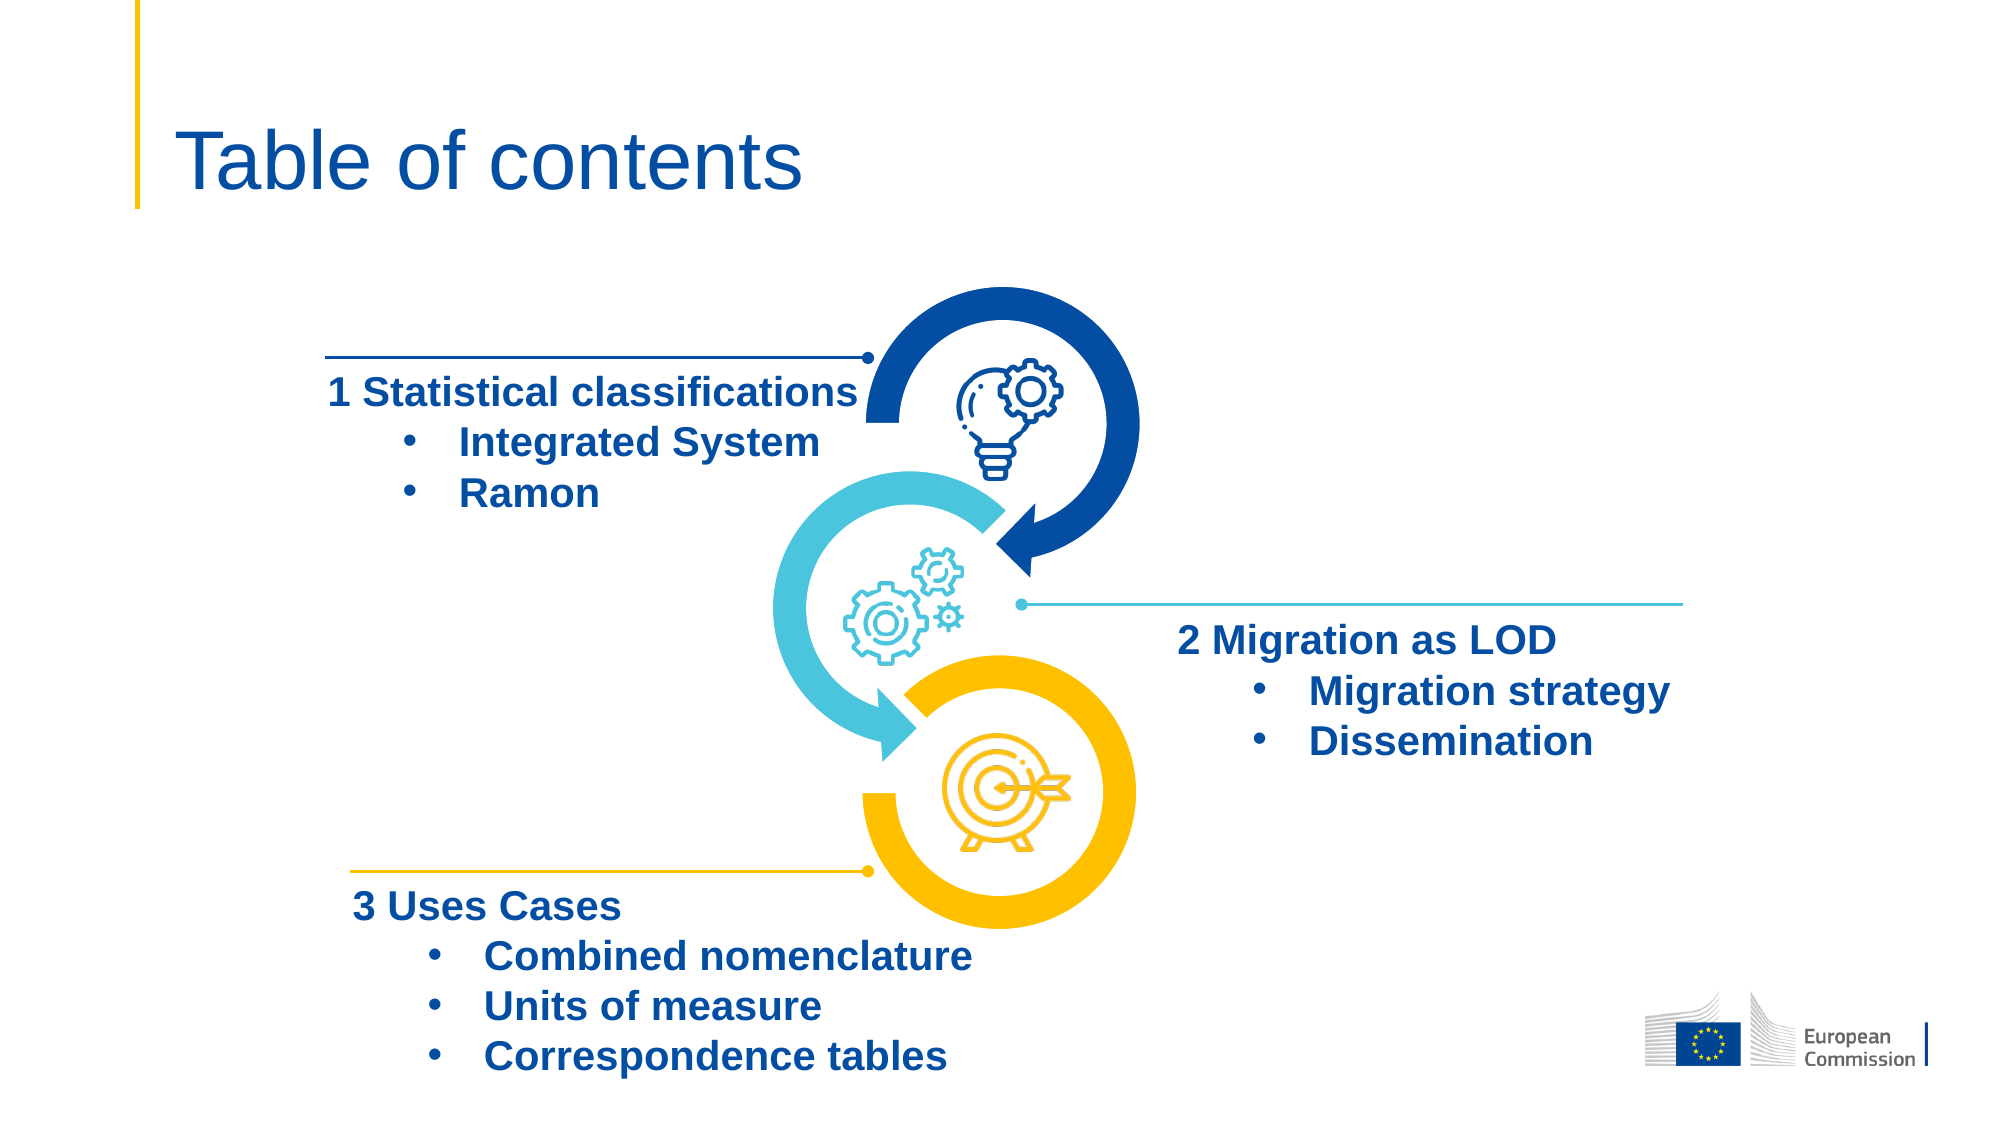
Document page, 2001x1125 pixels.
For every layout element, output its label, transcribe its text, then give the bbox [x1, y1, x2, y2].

text_box 3 Uses Cases Combined nomenclature Units of measure Correspondence tables [337, 871, 1011, 1125]
text_box 1 Statistical classifications Integrated System Ramon [312, 357, 454, 573]
picture [942, 728, 1071, 857]
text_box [454, 263, 1455, 931]
picture [948, 358, 1071, 481]
title Table of contents [159, 79, 1885, 208]
picture [843, 546, 964, 666]
text_box 2 Migration as LOD Migration strategy Dissemination [1455, 605, 1695, 821]
picture [1645, 991, 1928, 1066]
